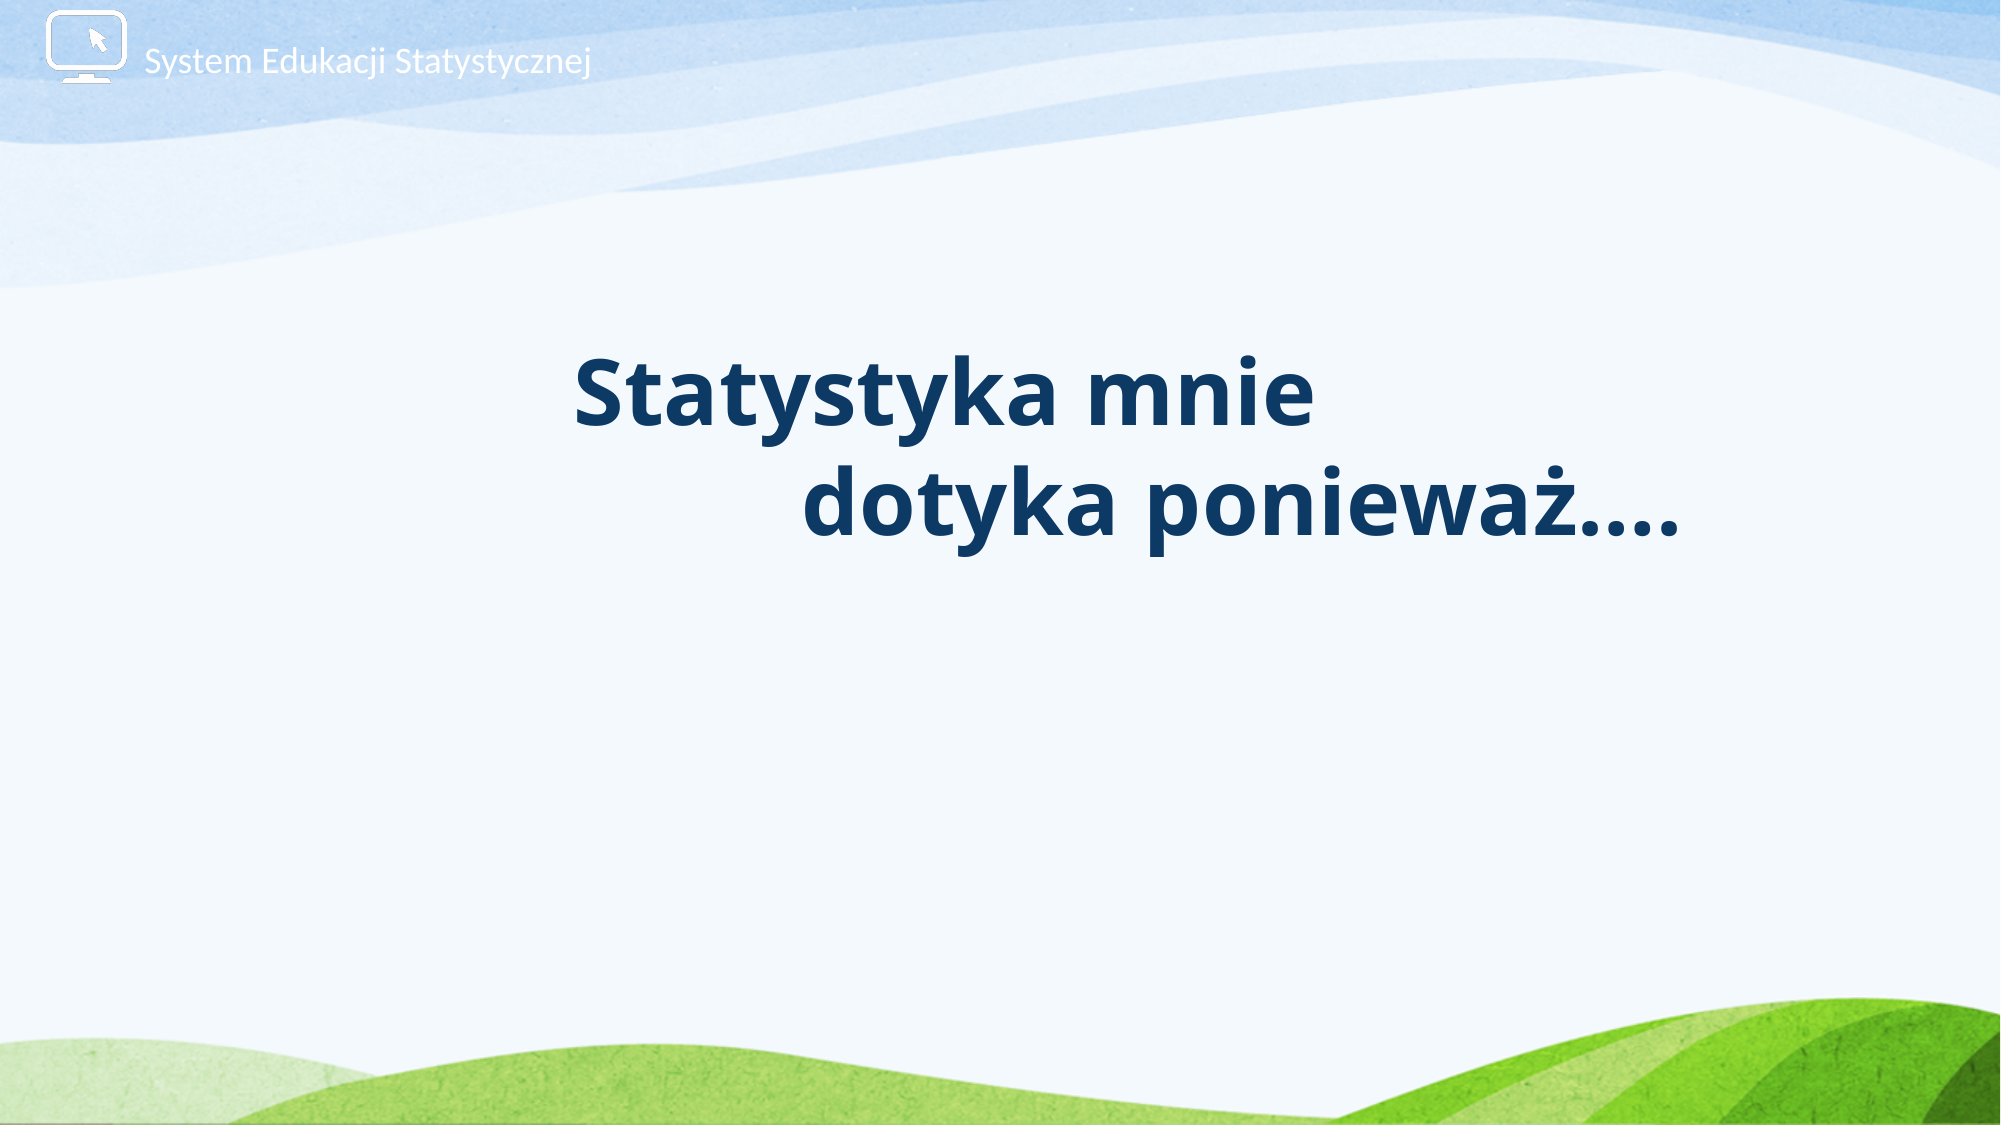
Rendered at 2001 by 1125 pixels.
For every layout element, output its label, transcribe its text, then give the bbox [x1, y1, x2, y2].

text_box Statystyka mnie dotyka ponieważ…. [216, 326, 1699, 562]
picture [0, 0, 2001, 1125]
